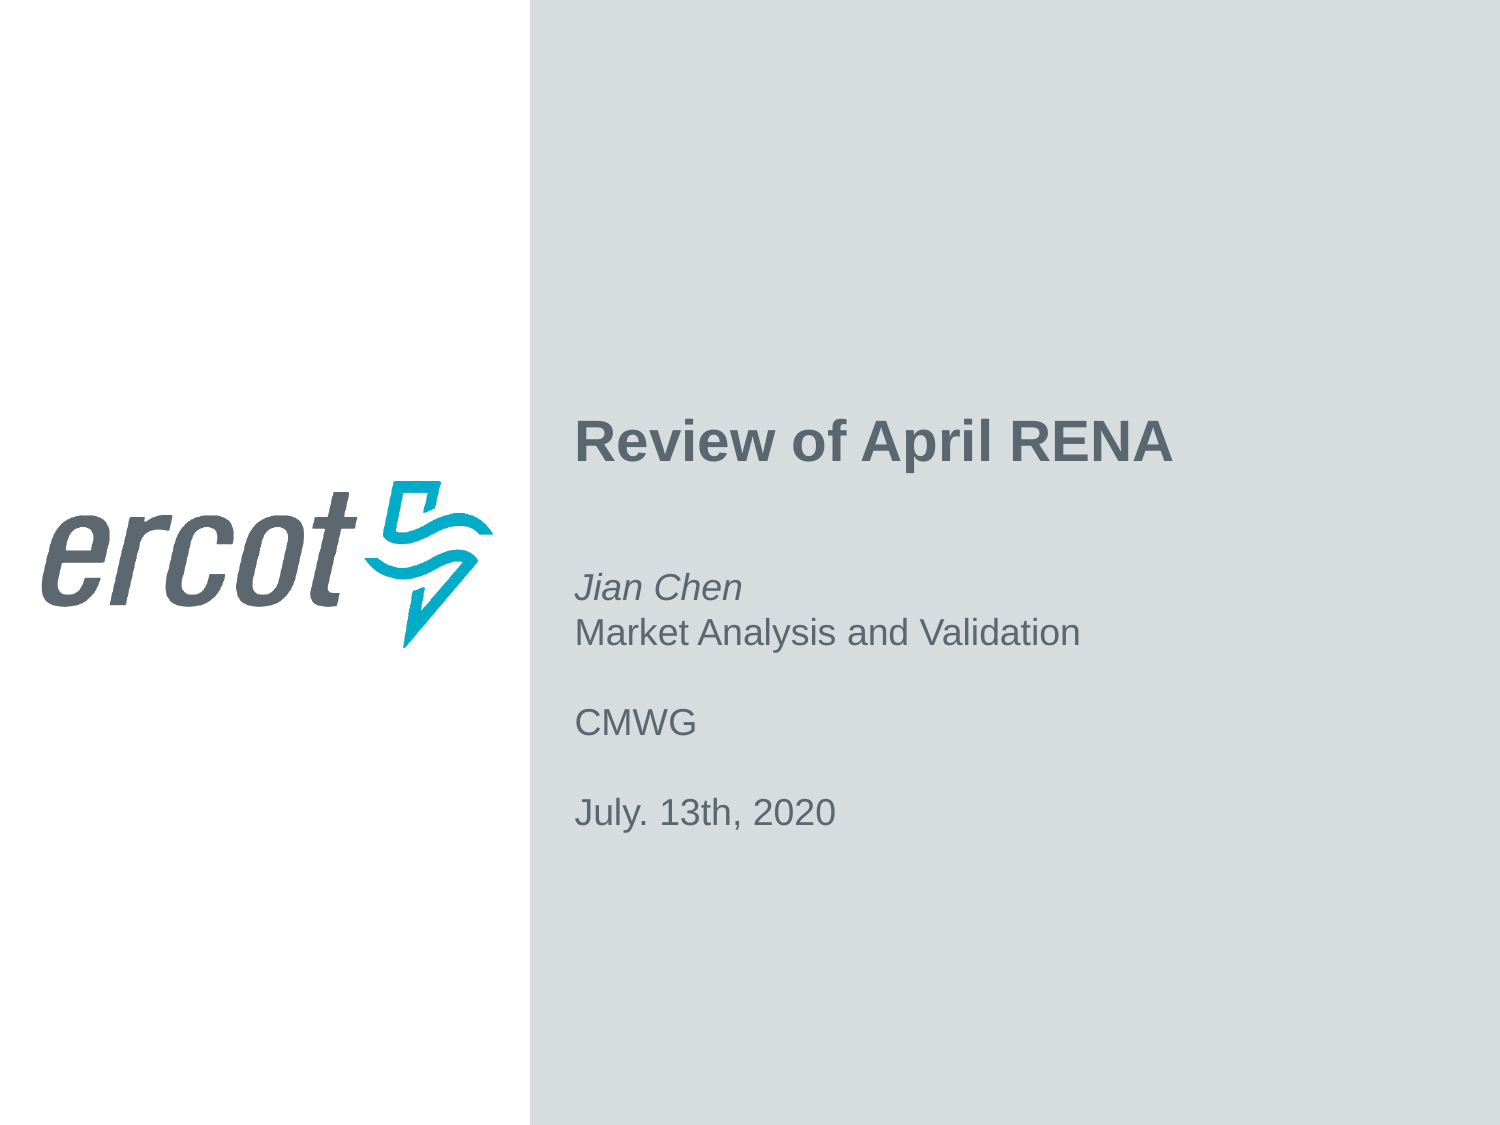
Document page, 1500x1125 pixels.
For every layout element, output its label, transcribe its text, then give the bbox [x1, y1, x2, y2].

picture [32, 471, 501, 654]
text_box Review of April RENA Jian Chen Market Analysis and Validation CMWG July. 13th, 2020 [559, 395, 1486, 956]
